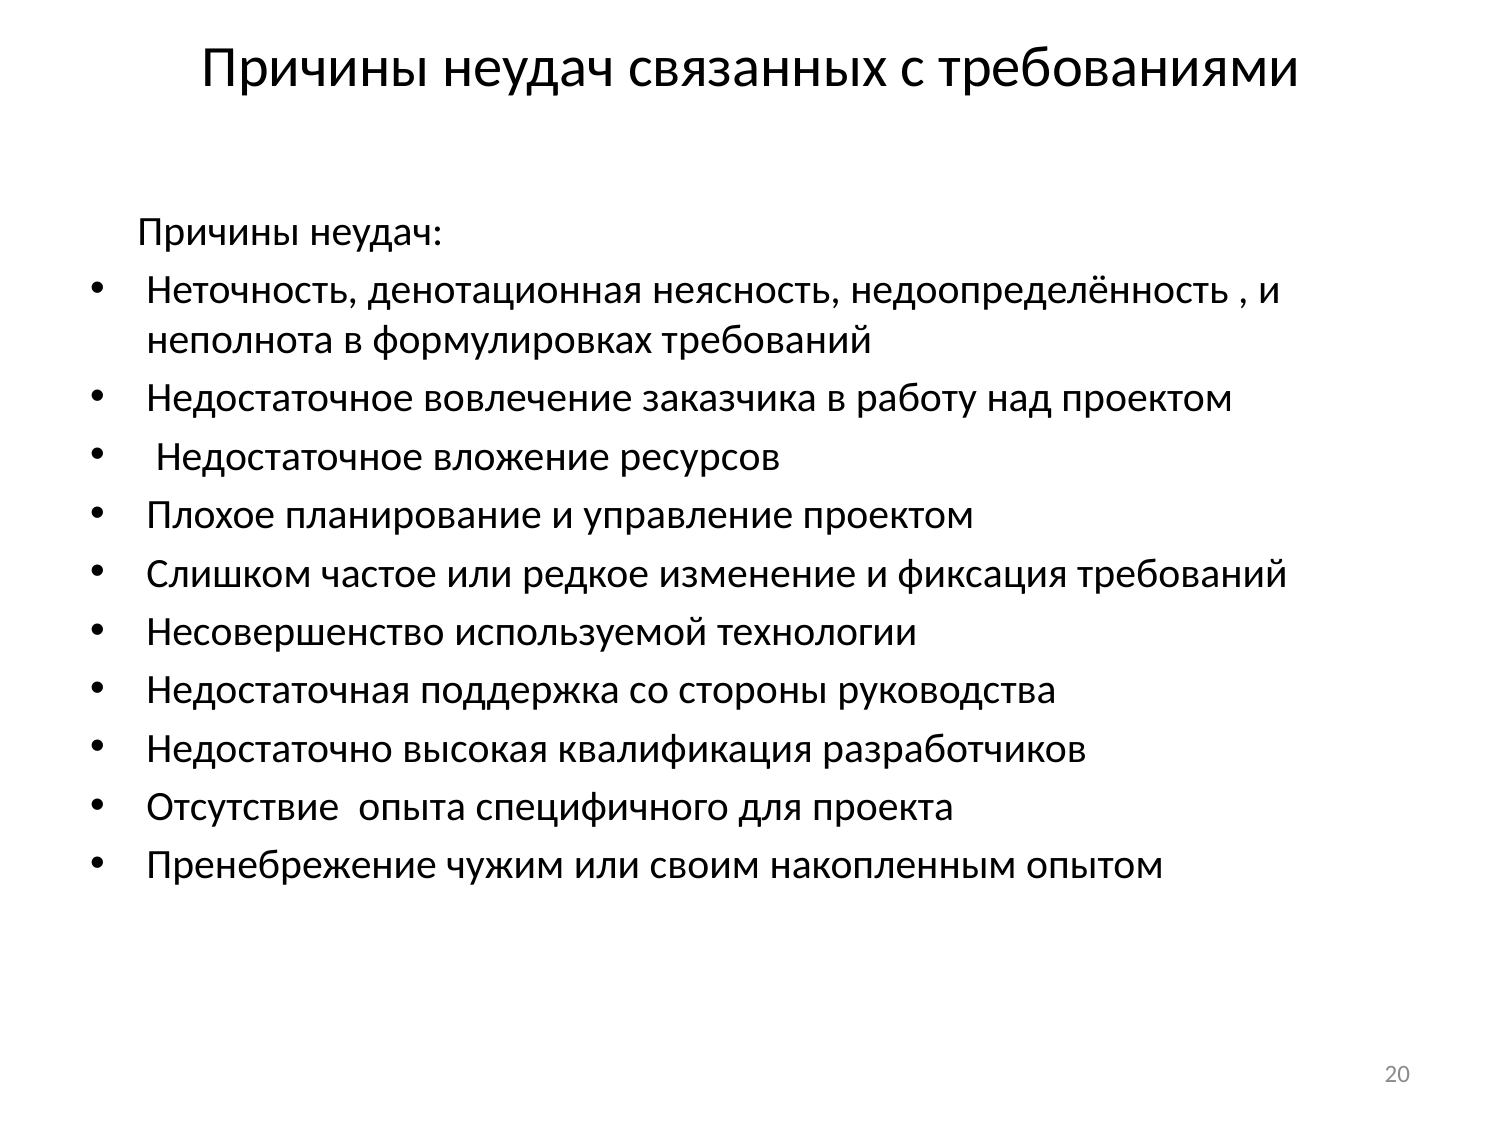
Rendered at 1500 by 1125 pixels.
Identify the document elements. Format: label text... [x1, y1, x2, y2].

slide_number 20 [1074, 1042, 1425, 1103]
title Причины неудач связанных с требованиями [76, 0, 1427, 126]
list Причины неудач: Неточность, денотационная неясность, недоопределённость , и неполнота в формулировках требований Недостаточное вовлечение заказчика в работу над проектом Недостаточное вложение ресурсов Плохое планирование и управление проектом Слишком частое или редкое изменение и фиксация требований Несовершенство используемой технологии Недостаточная поддержка со стороны руководства Недостаточно высокая квалификация разработчиков Отсутствие опыта специфичного для проекта Пренебрежение чужим или своим накопленным опытом [75, 137, 1425, 1059]
